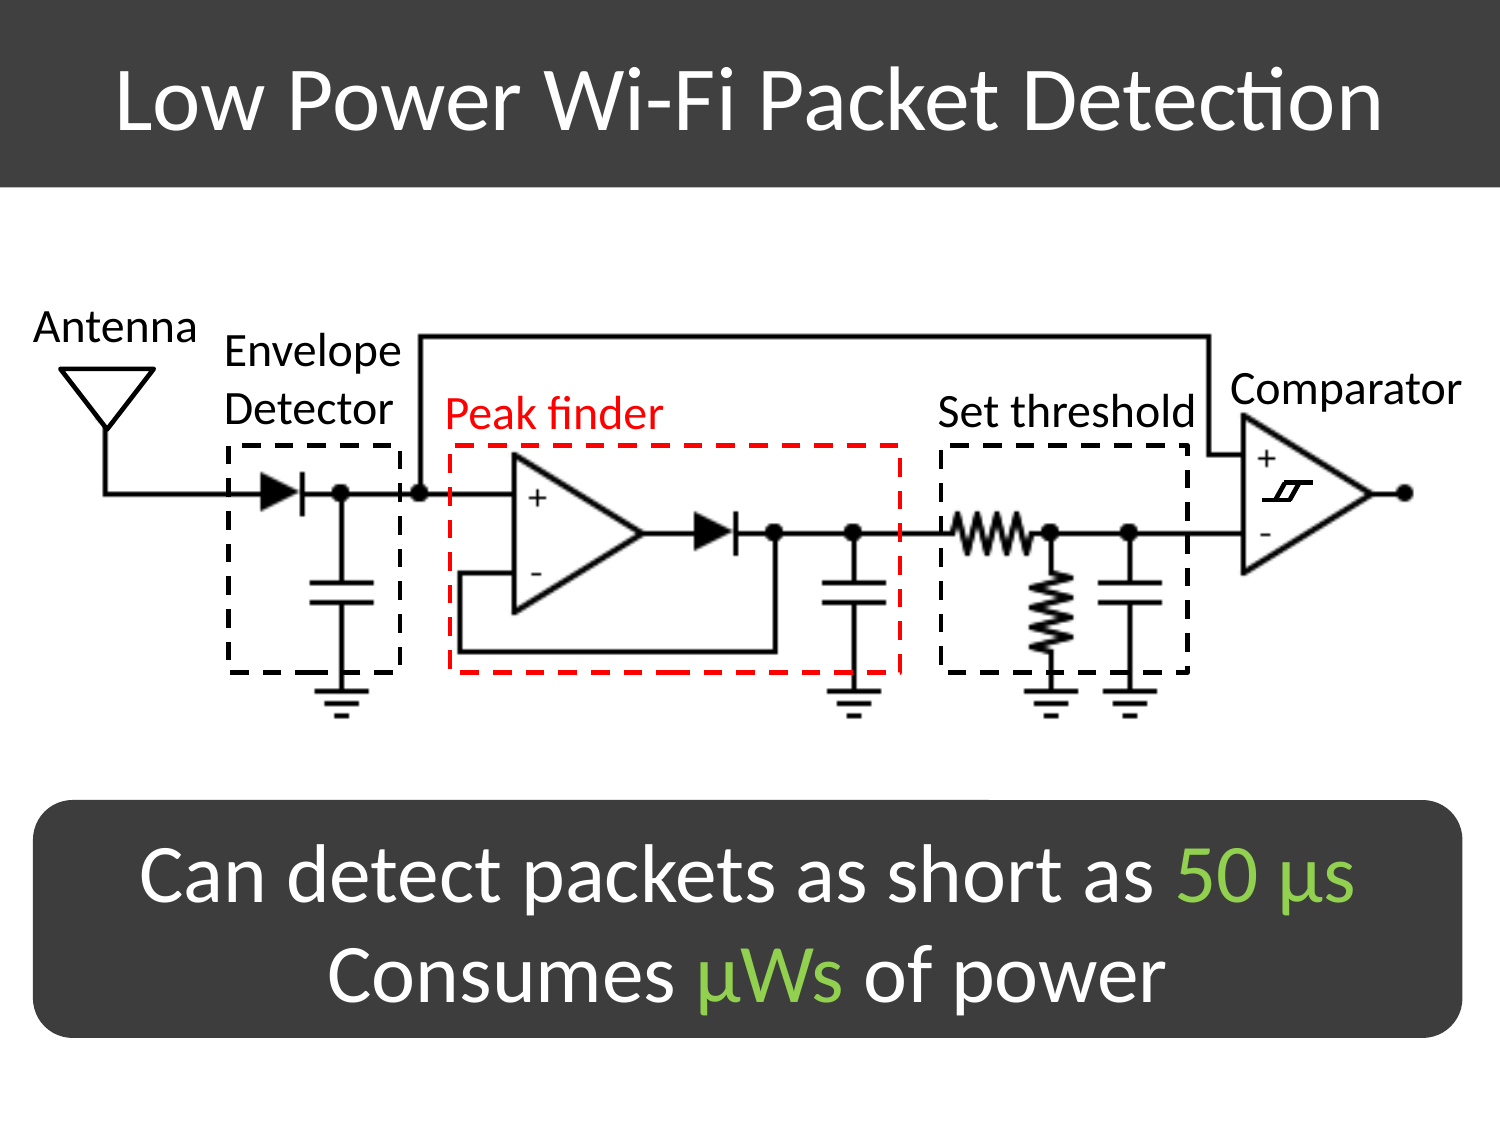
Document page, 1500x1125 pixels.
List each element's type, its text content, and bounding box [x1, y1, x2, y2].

text_box Comparator [1443, 349, 1488, 422]
text_box Antenna [12, 286, 219, 359]
picture [65, 298, 1438, 750]
text_box Can detect packets as short as 50 µs Consumes µWs of power [32, 799, 1463, 1038]
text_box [1261, 482, 1313, 501]
title Low Power Wi-Fi Packet Detection [0, 0, 1500, 188]
